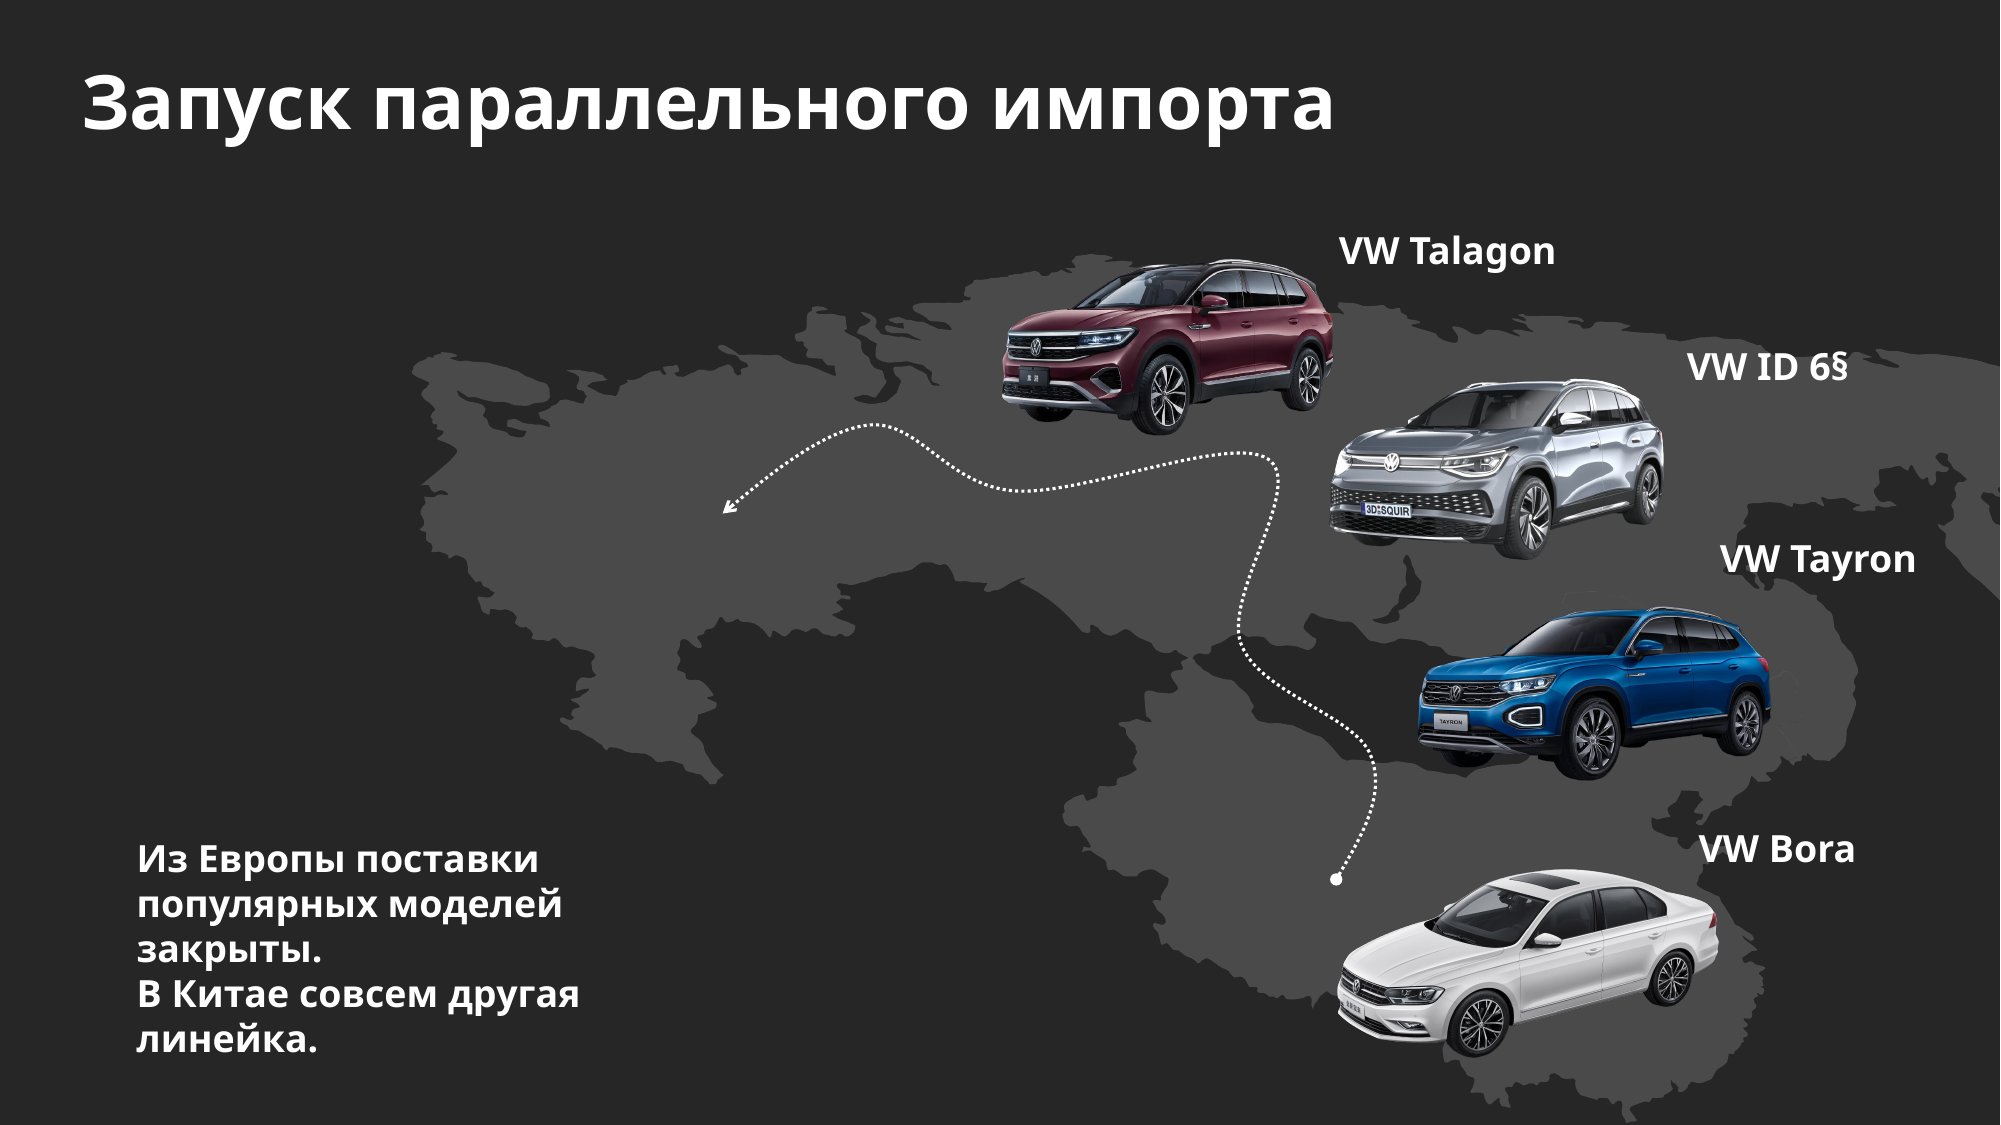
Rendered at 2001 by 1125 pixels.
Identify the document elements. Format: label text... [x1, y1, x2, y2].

text_box VW Talagon [1422, 220, 1572, 250]
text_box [409, 253, 1391, 1125]
title Запуск параллельного импорта [66, 57, 1722, 155]
picture [931, 180, 1797, 1118]
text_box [1422, 253, 2000, 1125]
text_box Из Европы поставки популярных моделей закрыты. В Китае совсем другая линейка. [121, 828, 405, 1068]
